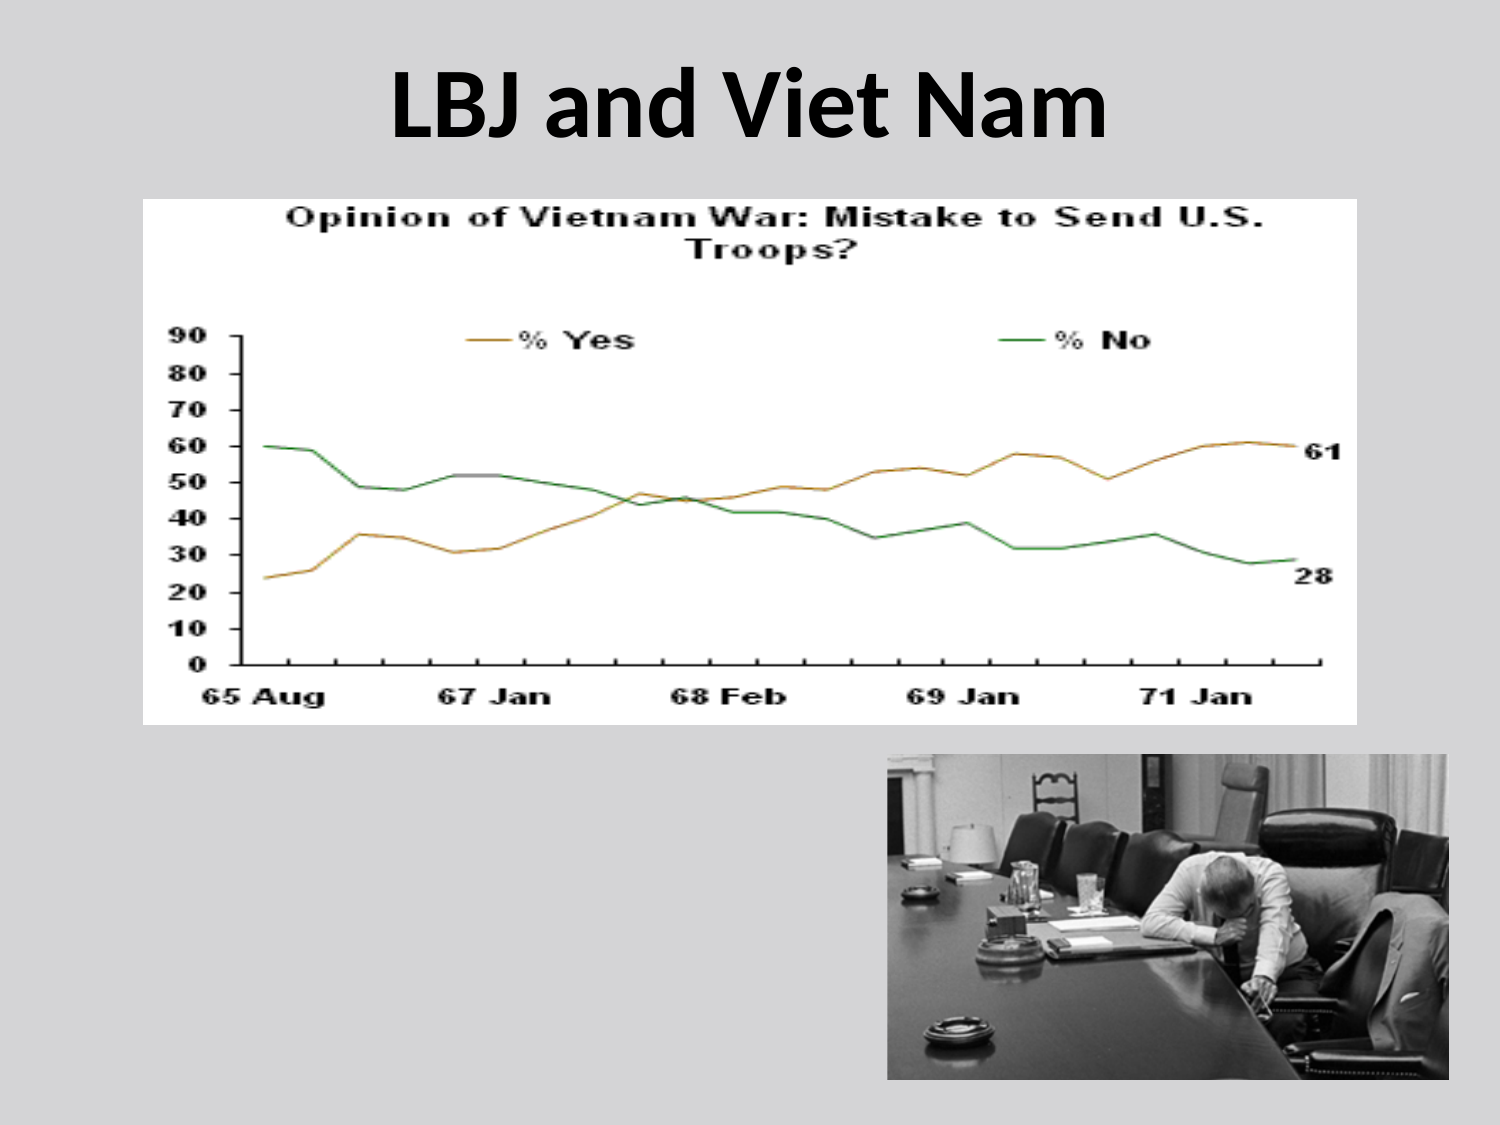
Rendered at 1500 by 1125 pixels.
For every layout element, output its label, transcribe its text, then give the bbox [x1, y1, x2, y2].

picture [887, 754, 1450, 1081]
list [143, 199, 1357, 726]
title LBJ and Viet Nam [75, 45, 1425, 150]
